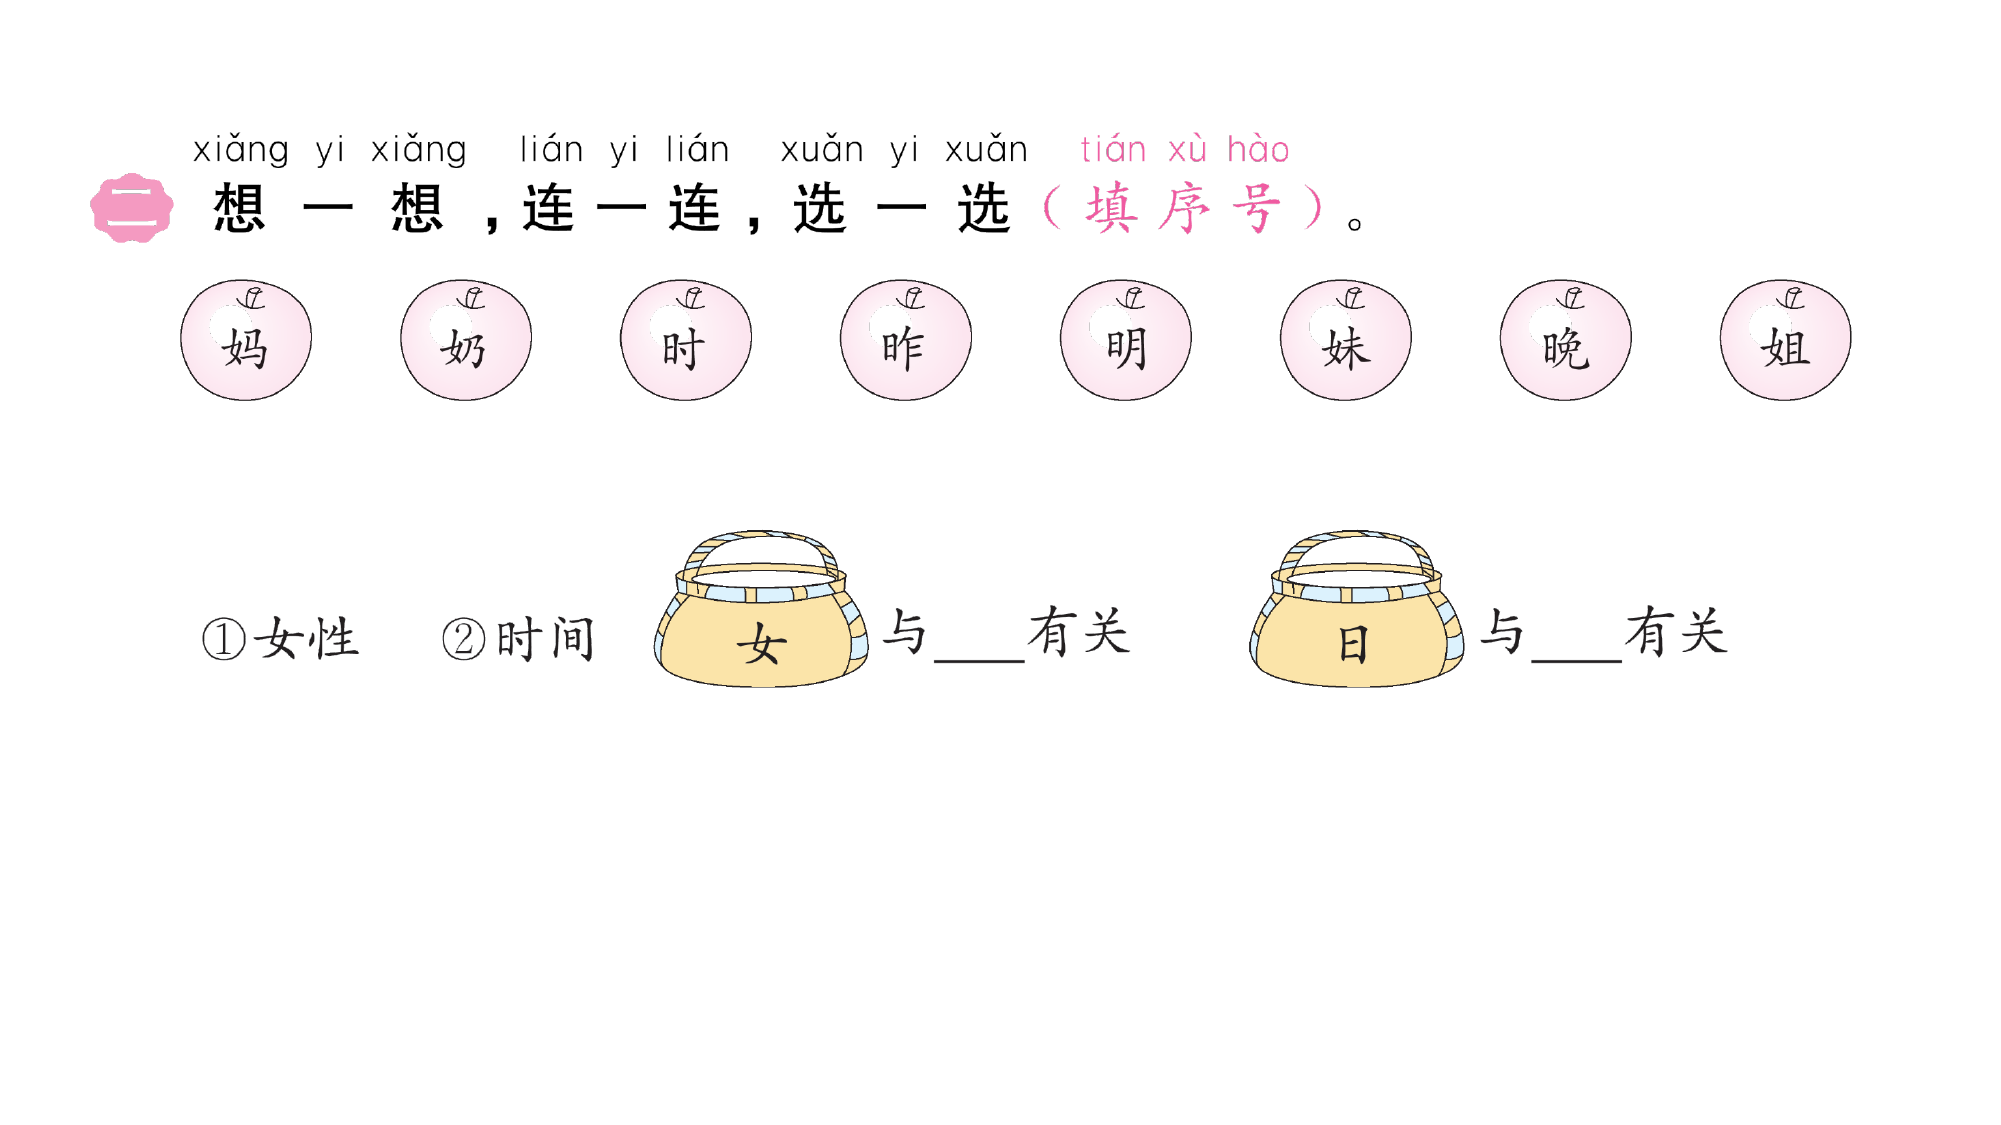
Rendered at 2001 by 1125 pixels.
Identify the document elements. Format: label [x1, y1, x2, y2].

picture [88, 118, 1979, 709]
